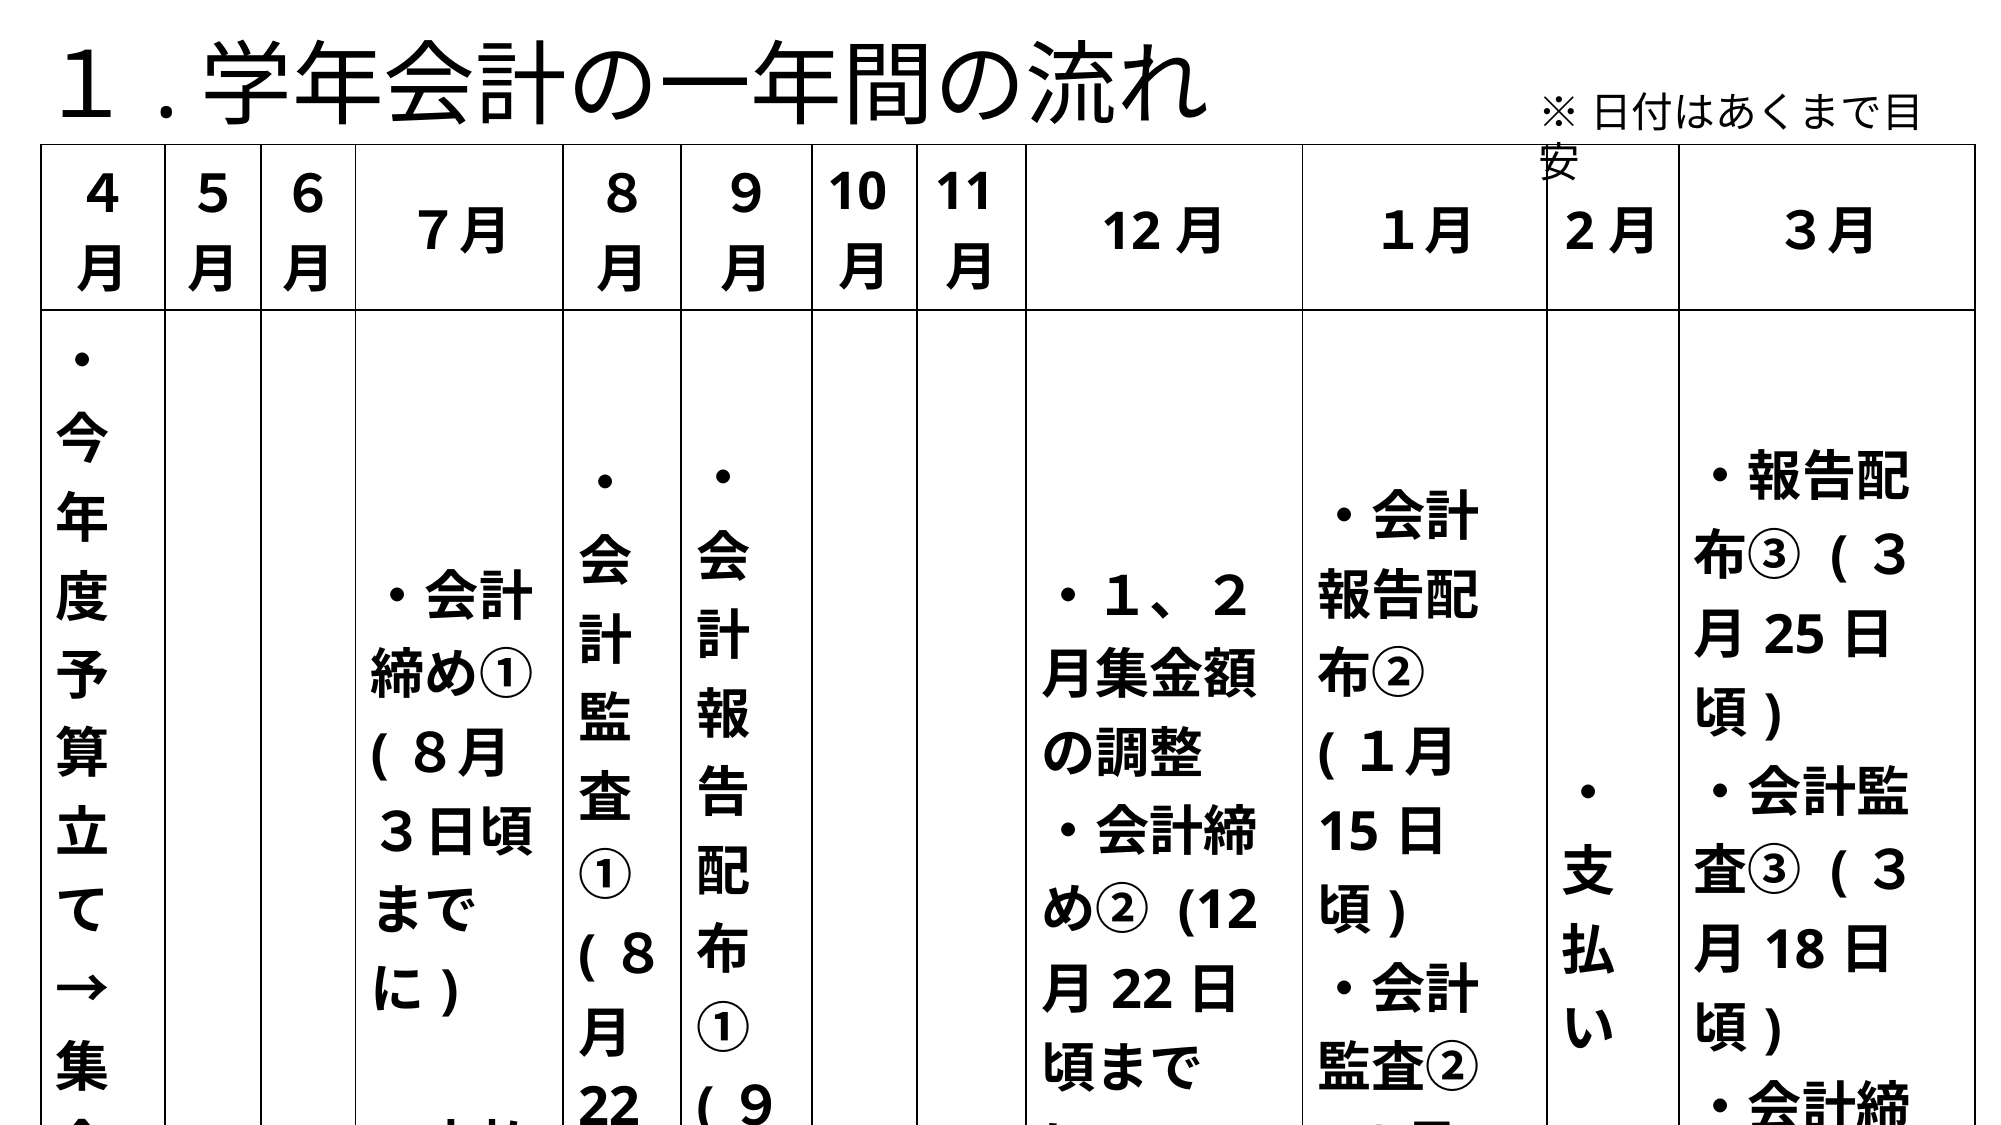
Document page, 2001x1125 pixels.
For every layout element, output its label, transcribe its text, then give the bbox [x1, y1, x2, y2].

table_cell ・会計報告配布② (１月15日頃) ・会計監査② (１月10日頃) [1303, 311, 1546, 1125]
table_header ５月 [166, 145, 260, 309]
table_header ８月 [564, 145, 680, 309]
table_header ４月 [42, 145, 164, 309]
table_header 12月 [1027, 145, 1302, 309]
table_cell [166, 311, 260, 1125]
table_cell ・会計報告配布① (９月１日) [682, 311, 811, 1125]
table_cell ・１、２月集金額の調整 ・会計締め② (12月22日頃までに) ・支払い [1027, 311, 1302, 1125]
table_header ７月 [356, 145, 562, 309]
table_header 2月 [1548, 194, 1678, 309]
table_cell ・会計締め① (８月３日頃までに) ・支払い [356, 311, 562, 1125]
table_cell ・支払い [1548, 311, 1678, 1125]
table_cell [262, 311, 355, 1125]
table_cell ・報告配布③ (３月25日頃) ・会計監査③ (３月18日頃) ・会計締め③ (3月10日頃までに) [1680, 311, 1974, 1125]
table_header ６月 [262, 145, 355, 309]
table_cell [918, 311, 1025, 1125]
table_cell [813, 311, 916, 1125]
table_header １月 [1303, 145, 1546, 309]
text_box １.学年会計の一年間の流れ [25, 18, 1856, 143]
table_header ３月 [1680, 194, 1974, 309]
text_box ※日付はあくまで目安 [1523, 78, 1976, 194]
table_header 10月 [813, 145, 916, 309]
table_cell ・会計監査① (８月22日頃) [564, 311, 680, 1125]
table_header ９月 [682, 145, 811, 309]
table_cell ・今年度予算立て→集金額の決定 [42, 311, 164, 1125]
table_header 11月 [918, 145, 1025, 309]
